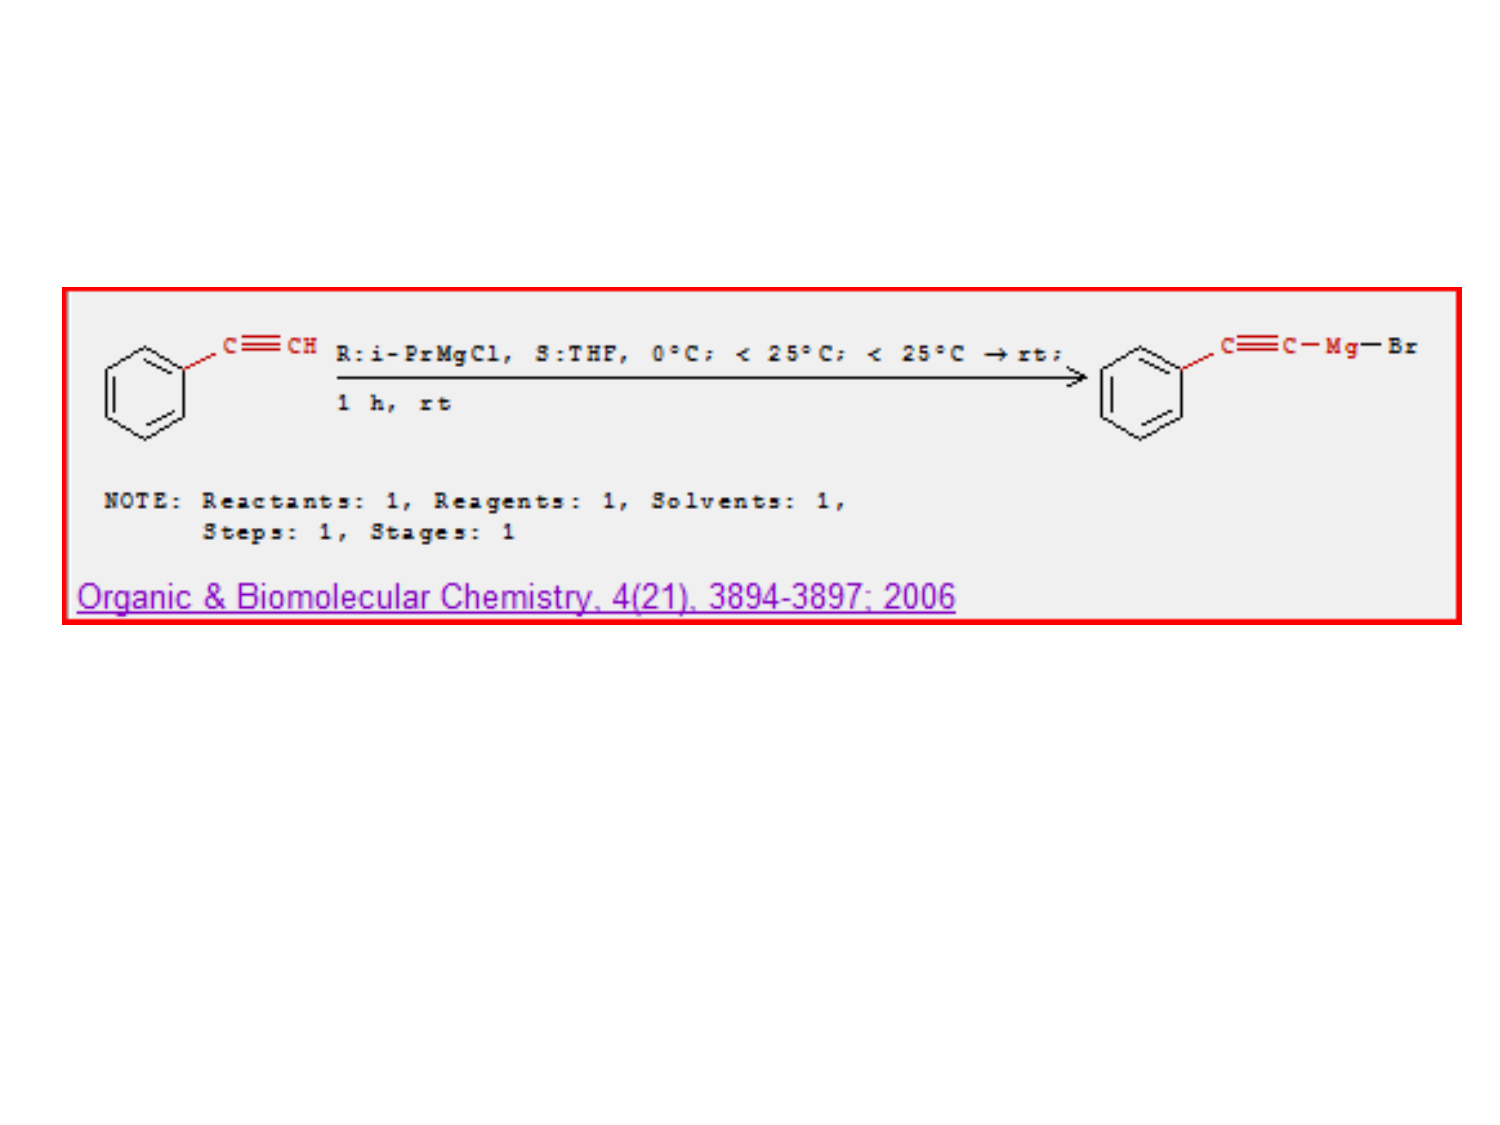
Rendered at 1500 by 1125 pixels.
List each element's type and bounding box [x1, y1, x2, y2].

list [62, 287, 1462, 626]
